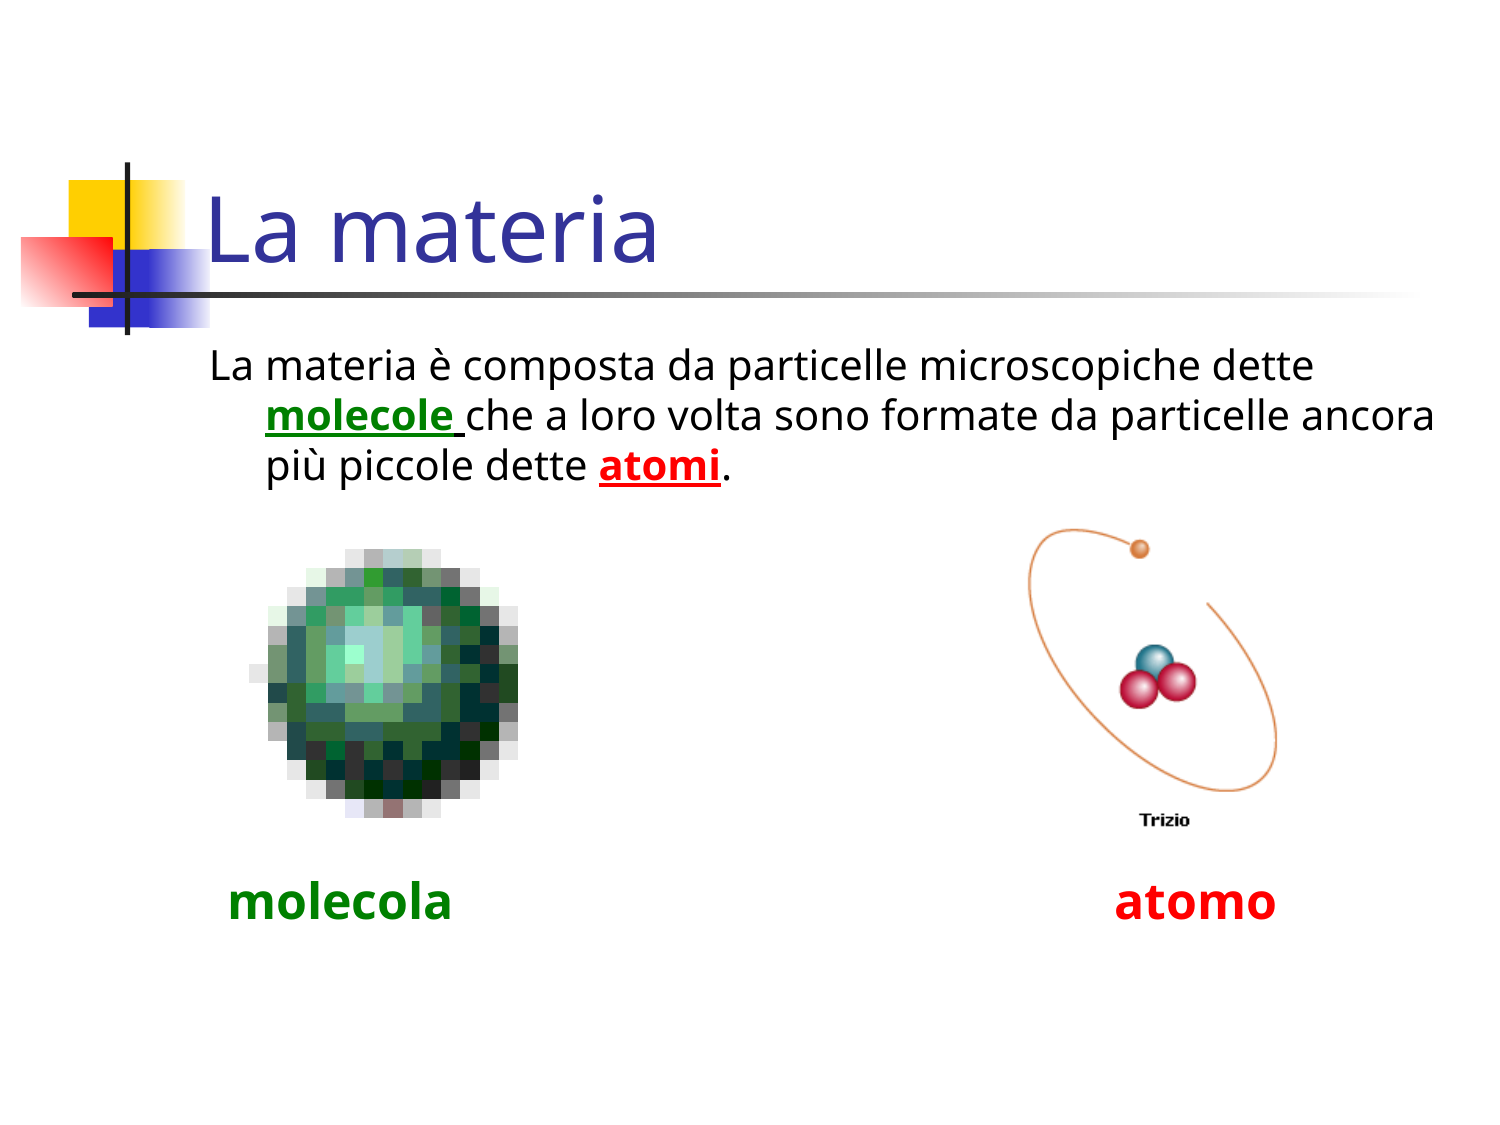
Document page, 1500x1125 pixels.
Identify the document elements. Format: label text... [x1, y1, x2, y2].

text_box molecola [212, 862, 638, 938]
title La materia [188, 101, 1468, 289]
picture [1012, 487, 1310, 857]
text_box atomo [1100, 862, 1350, 938]
picture [249, 549, 538, 838]
list La materia è composta da particelle microscopiche dette molecole che a loro volta sono formate da particelle ancora più piccole dette atomi. [193, 330, 1470, 1007]
